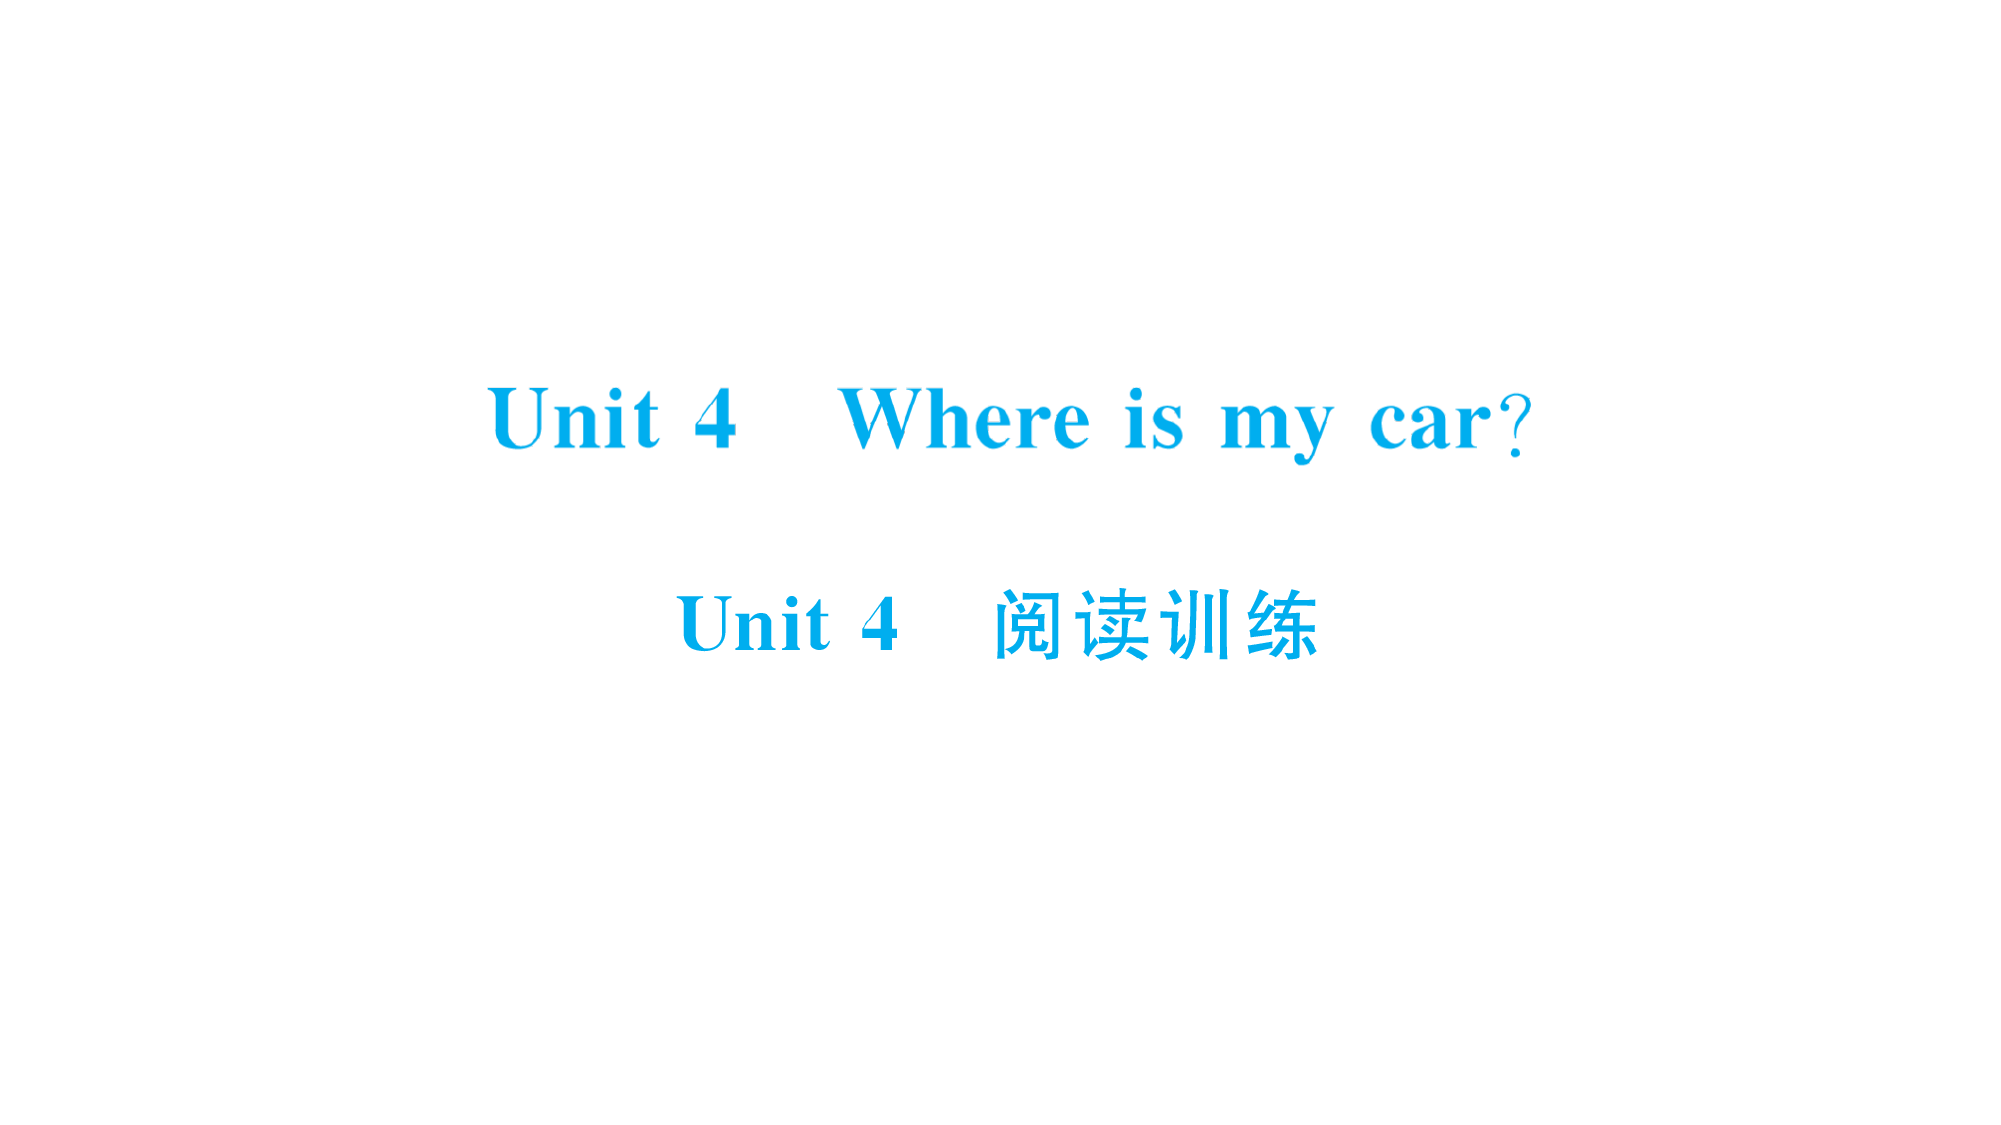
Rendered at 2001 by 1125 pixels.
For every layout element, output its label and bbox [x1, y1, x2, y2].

picture [671, 545, 1348, 702]
picture [482, 337, 1672, 512]
